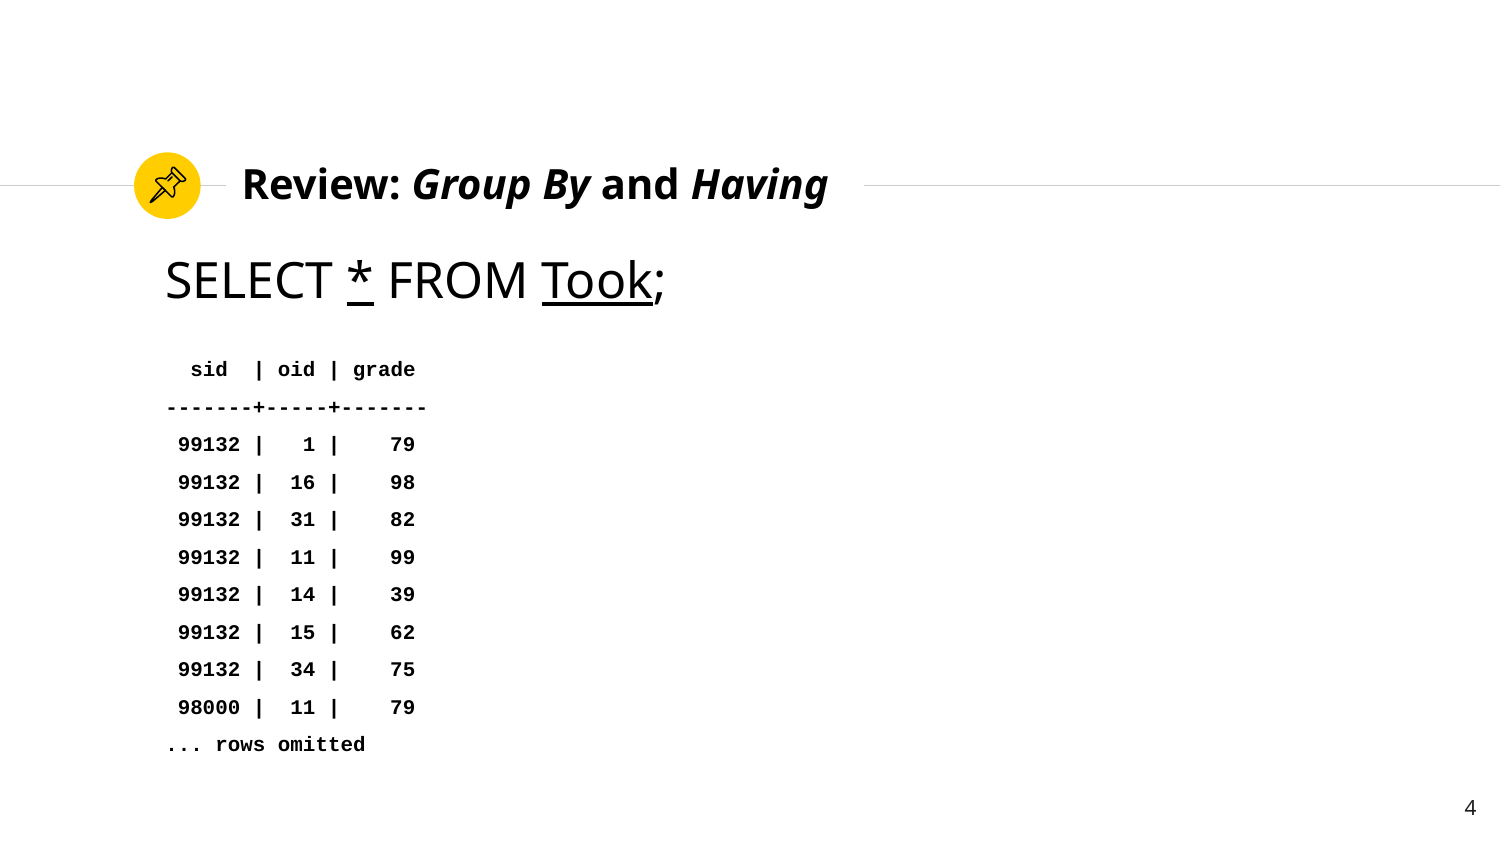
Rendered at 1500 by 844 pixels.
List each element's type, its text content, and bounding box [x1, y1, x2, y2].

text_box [150, 166, 186, 203]
list SELECT * FROM Took; sid | oid | grade -------+-----+------- 99132 | 1 | 79 99132 | 16 | 98 99132 | 31 | 82 99132 | 11 | 99 99132 | 14 | 39 99132 | 15 | 62 99132 | 34 | 75 98000 | 11 | 79 ... rows omitted [150, 233, 1352, 780]
title Review: Group By and Having [226, 146, 863, 219]
slide_number 4 [1401, 779, 1492, 844]
